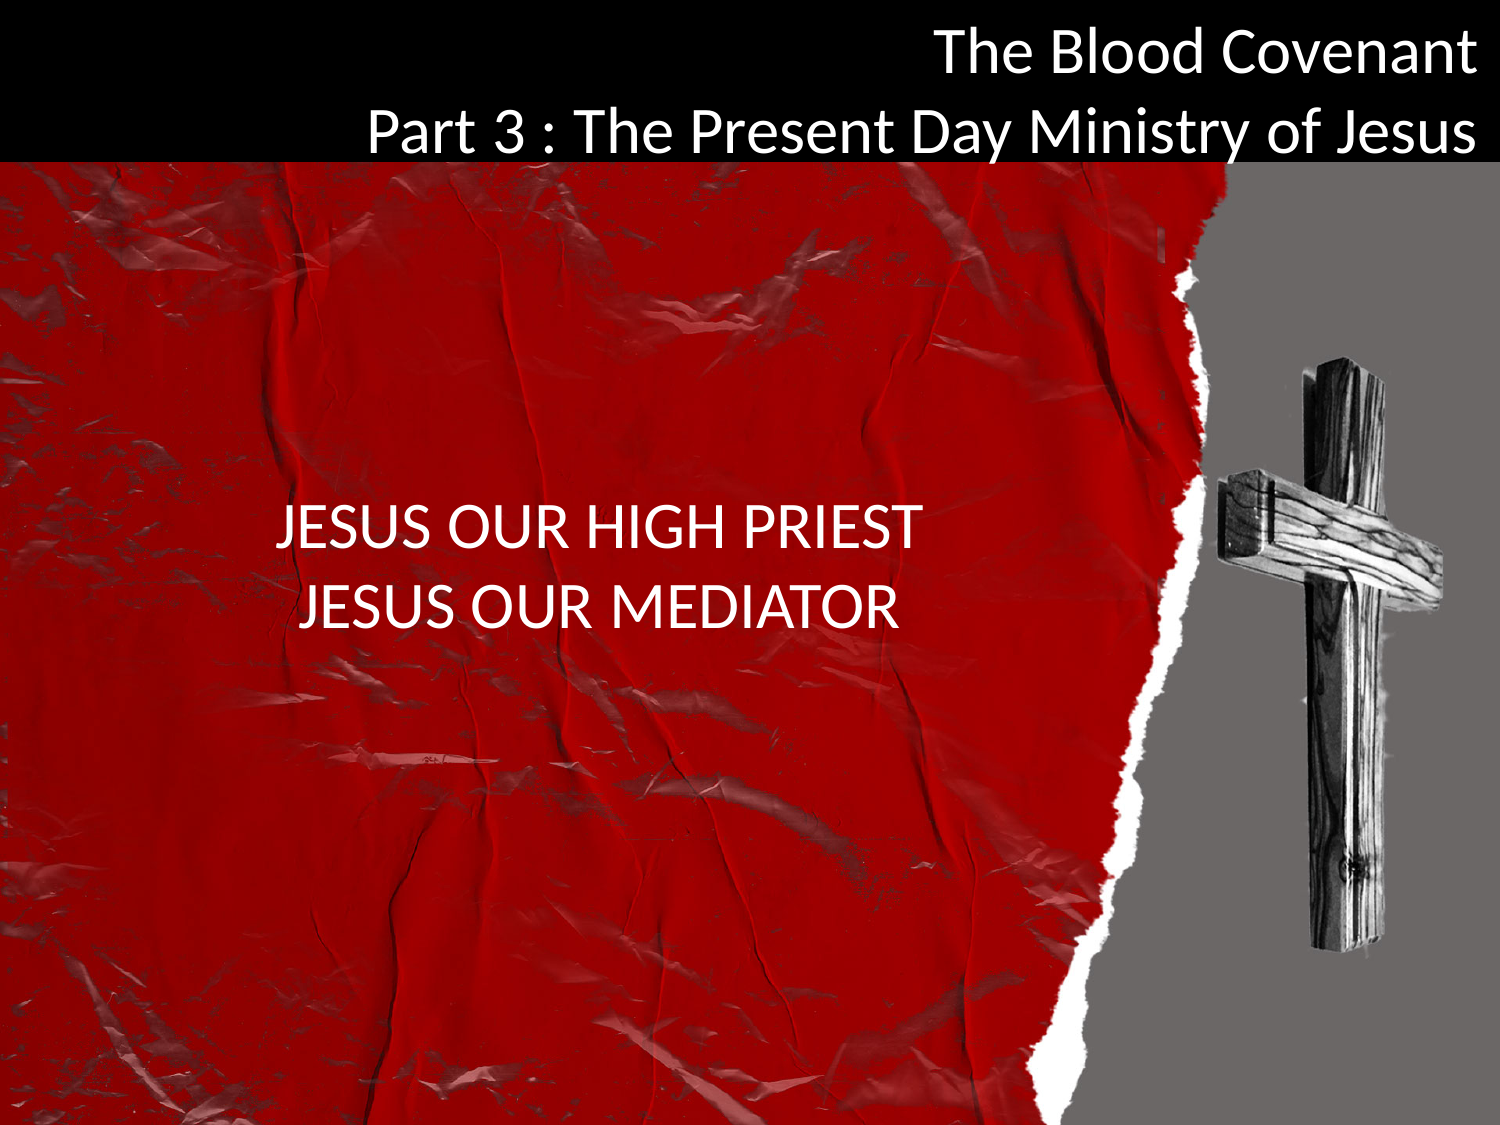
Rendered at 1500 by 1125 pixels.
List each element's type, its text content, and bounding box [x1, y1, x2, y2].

text_box JESUS OUR HIGH PRIEST JESUS OUR MEDIATOR [37, 474, 1163, 650]
picture [0, 162, 1500, 1125]
